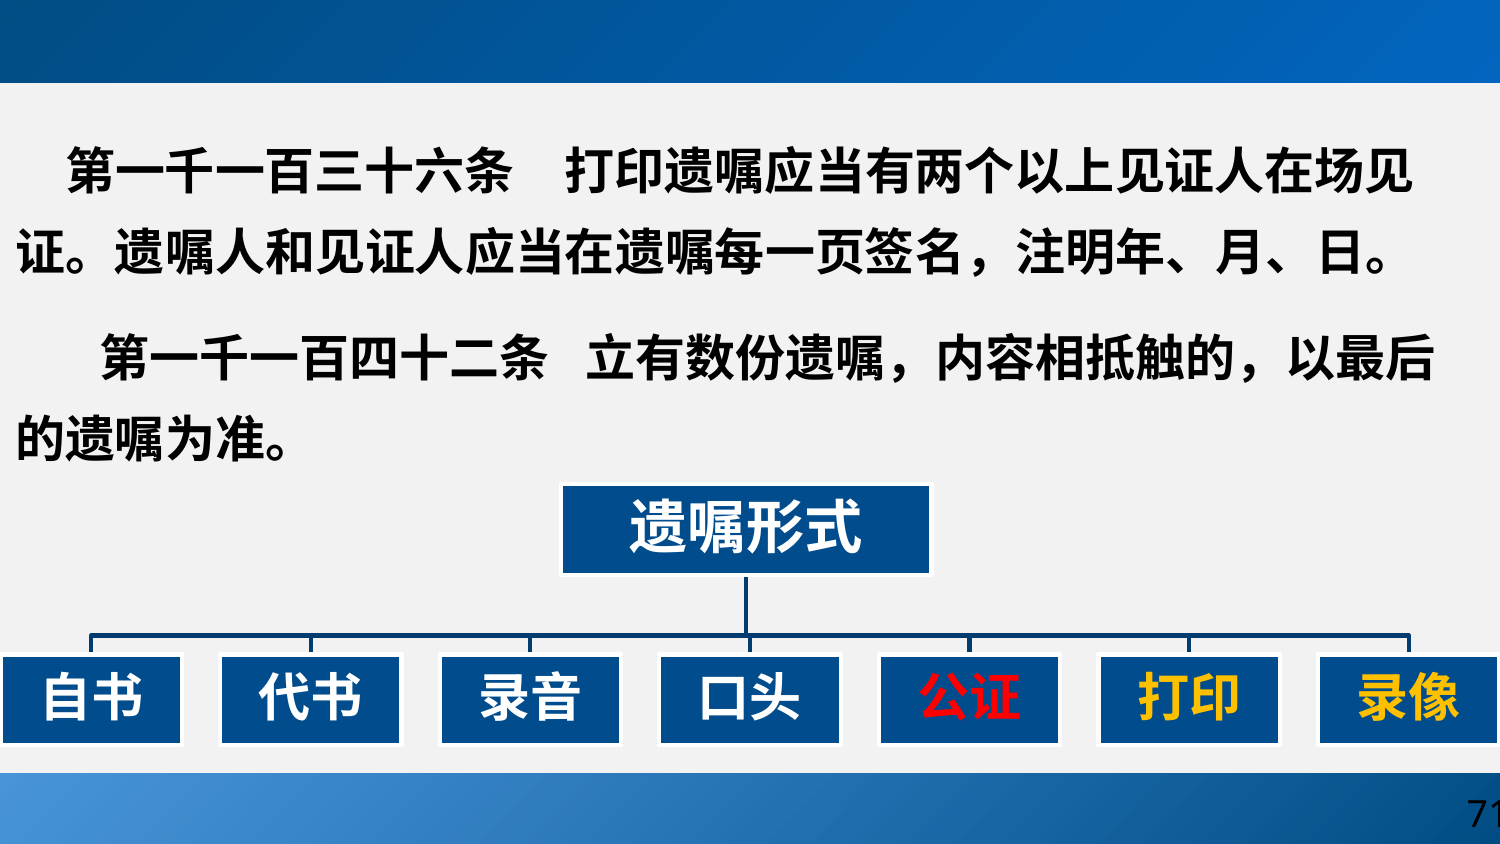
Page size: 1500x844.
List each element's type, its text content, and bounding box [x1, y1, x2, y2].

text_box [0, 483, 1500, 788]
text_box 71 [1310, 794, 1500, 844]
text_box 第一千一百三十六条 打印遗嘱应当有两个以上见证人在场见证。遗嘱人和见证人应当在遗嘱每一页签名，注明年、月、日。 第一千一百四十二条 立有数份遗嘱，内容相抵触的，以最后的遗嘱为准。 [0, 111, 1500, 483]
